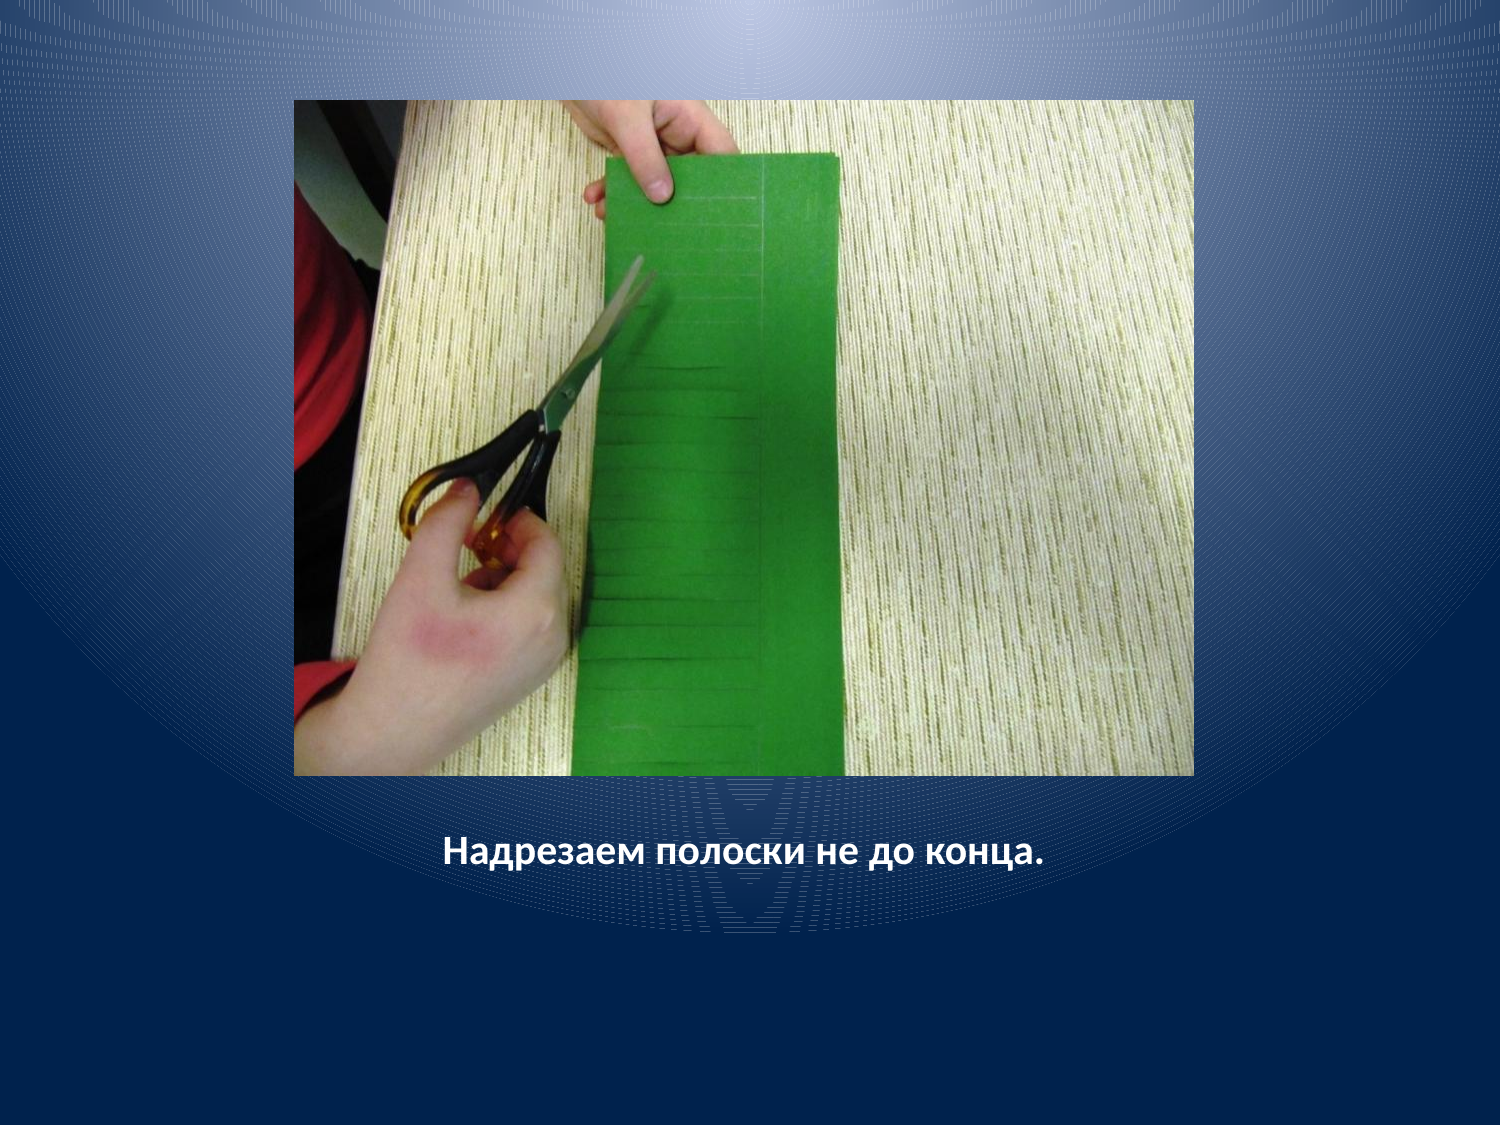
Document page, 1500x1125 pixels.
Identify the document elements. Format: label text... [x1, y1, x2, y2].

title Надрезаем полоски не до конца. [294, 787, 1194, 881]
picture [293, 100, 1195, 776]
